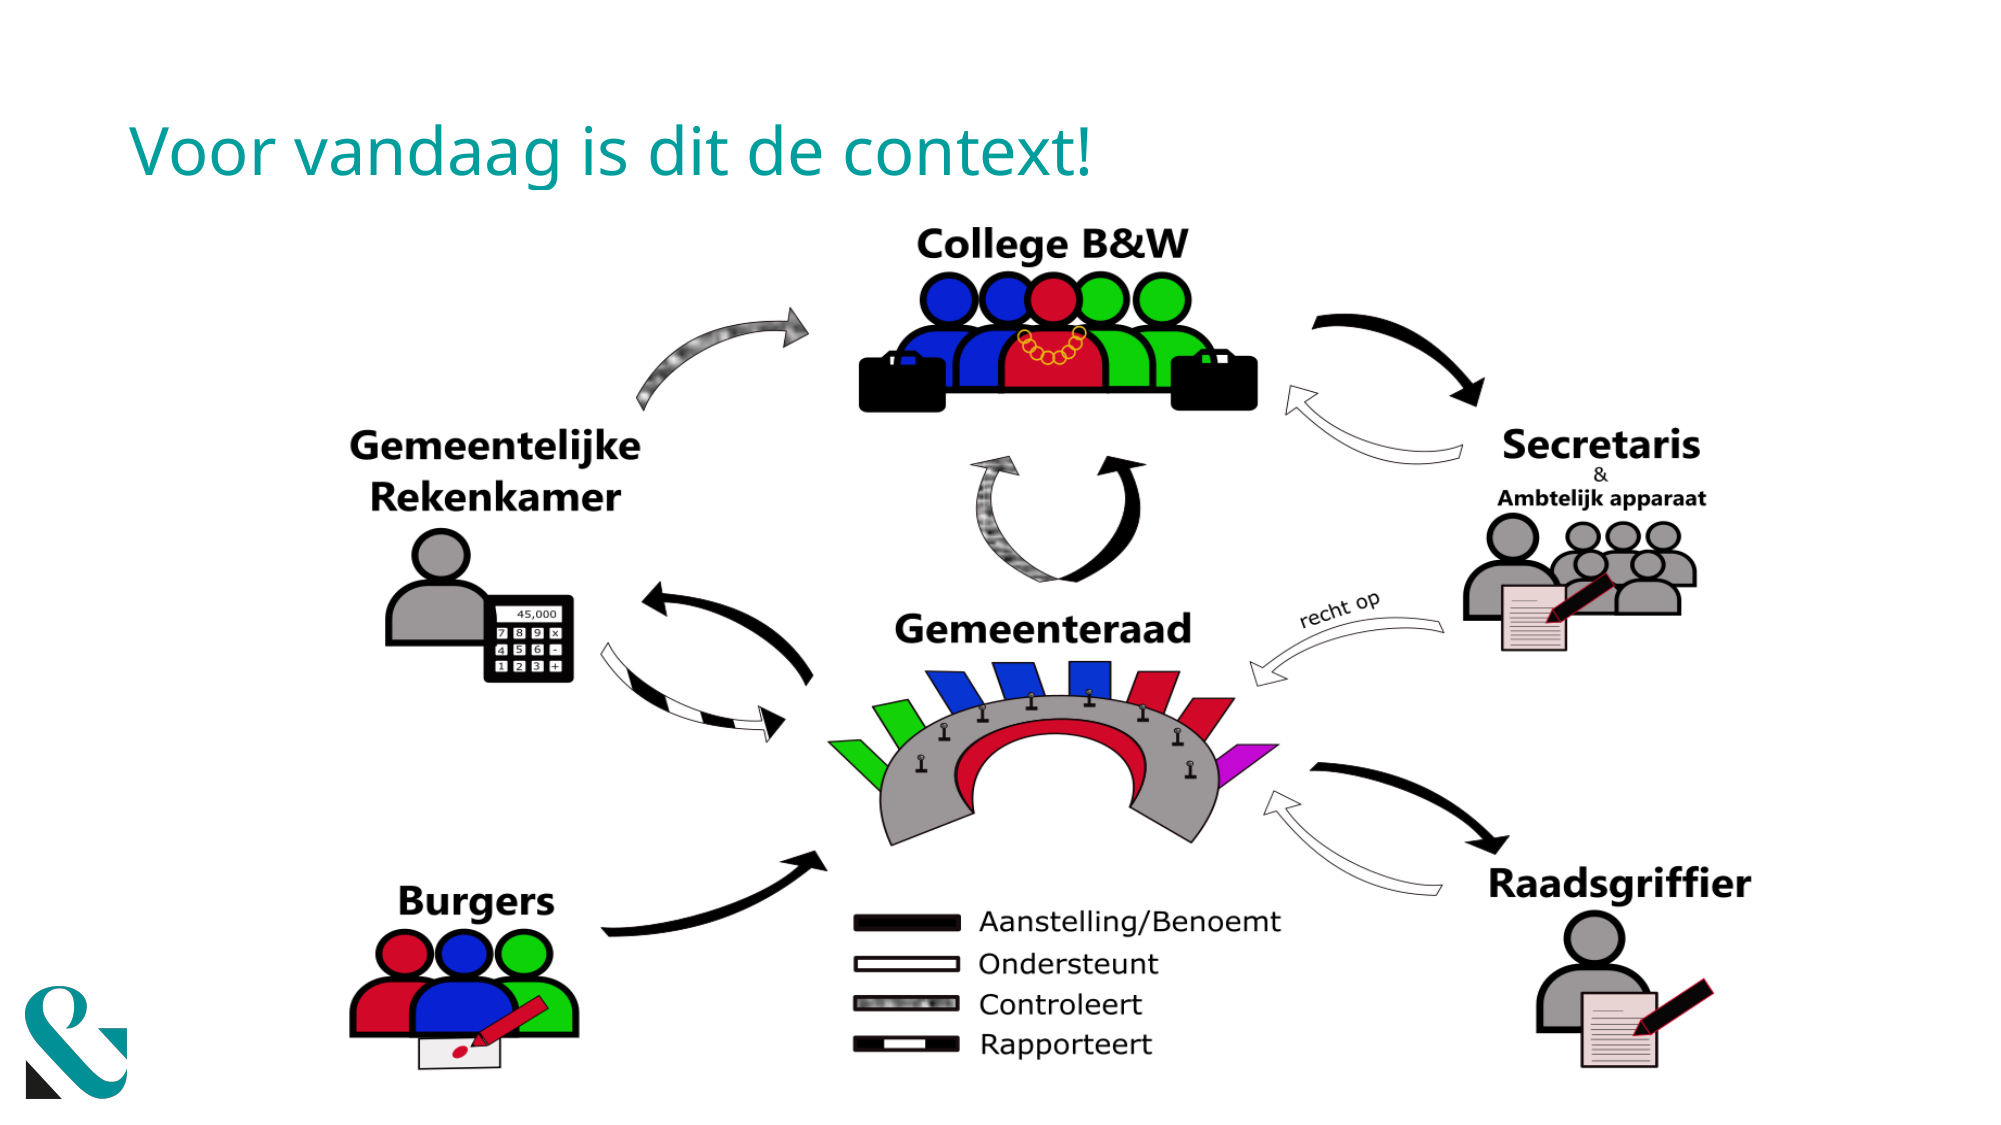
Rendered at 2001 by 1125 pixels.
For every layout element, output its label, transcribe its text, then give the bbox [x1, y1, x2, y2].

picture [25, 986, 127, 1099]
picture [307, 190, 1790, 1097]
title Voor vandaag is dit de context! [129, 28, 1725, 191]
